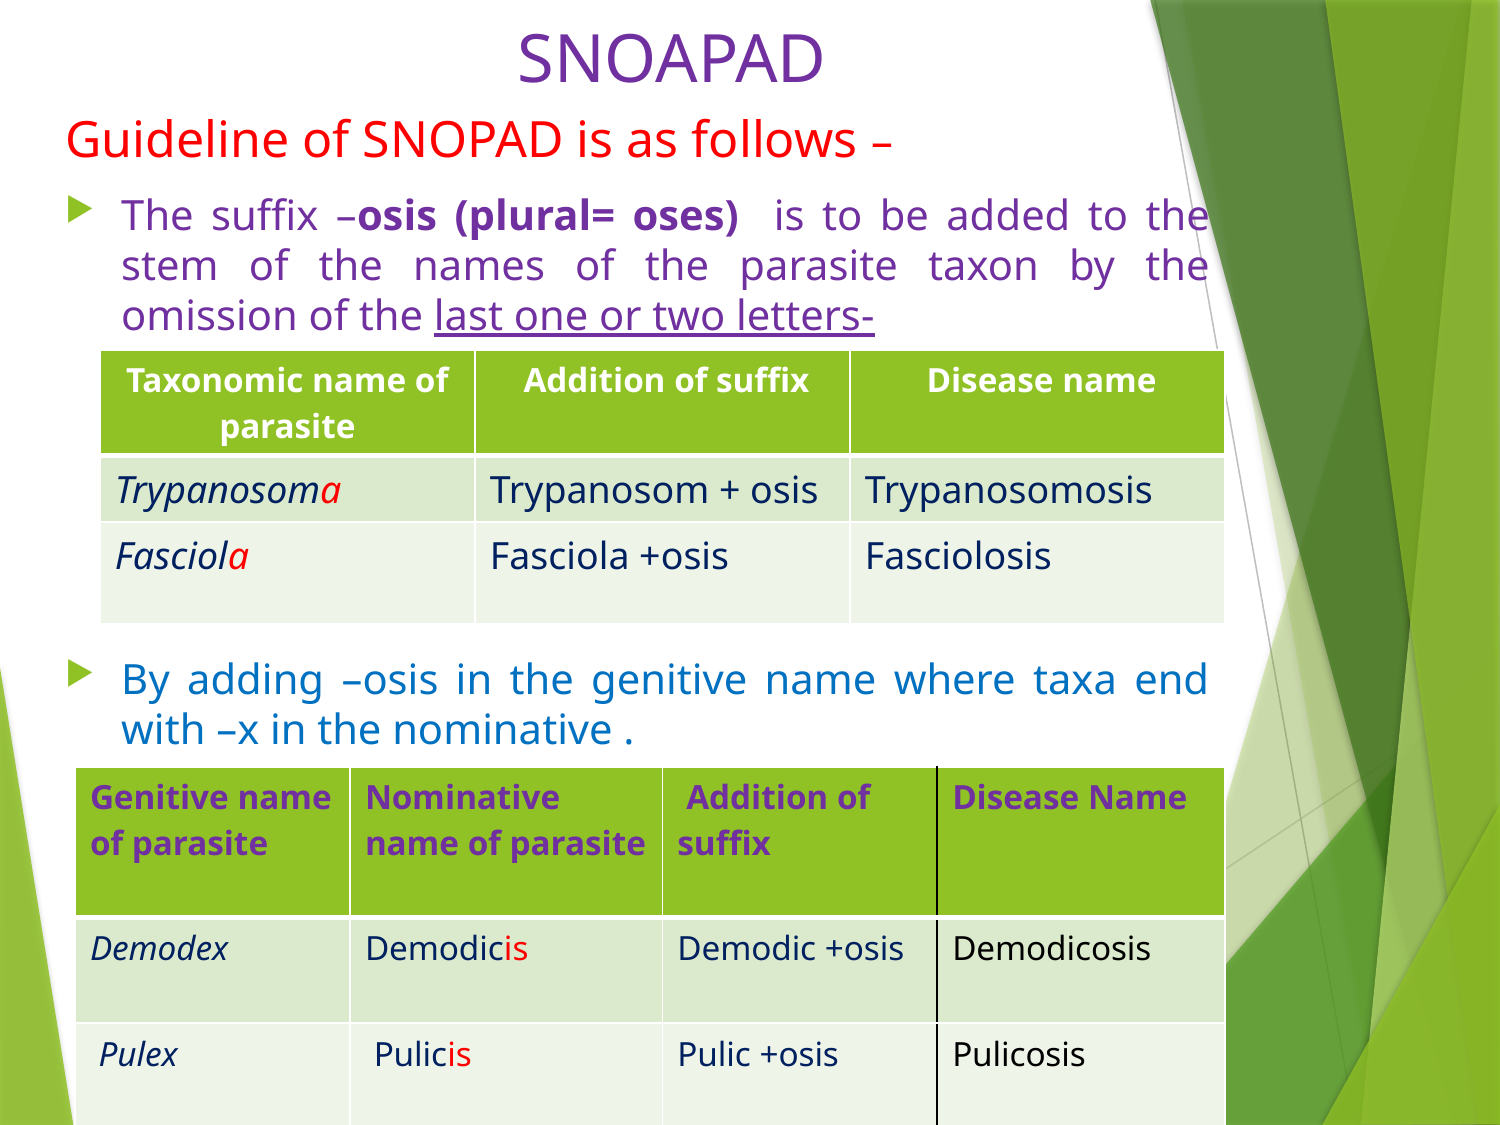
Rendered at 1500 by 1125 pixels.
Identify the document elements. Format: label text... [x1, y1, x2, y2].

table_header Addition of suffix [476, 351, 849, 453]
table_cell Trypanosoma [101, 458, 474, 521]
table_cell Trypanosomosis [851, 458, 1224, 521]
table_cell Fasciolosis [851, 523, 1224, 623]
table_cell Trypanosom + osis [476, 458, 849, 521]
list Guideline of SNOPAD is as follows – The suffix –osis (plural= oses) is to be added to the stem of the names of the parasite taxon by the omission of the last one or two letters- By adding –osis in the genitive name where taxa end with –x in the nominative . [50, 99, 1225, 1125]
table_cell Pulic +osis [663, 1024, 936, 1125]
table_cell Fasciola [101, 523, 474, 623]
table_cell Demodicis [351, 920, 662, 1022]
table_cell Demodex [76, 920, 349, 1022]
table_cell Demodicosis [938, 920, 1224, 1022]
table_header Addition of suffix [663, 768, 936, 915]
table_header Nominative name of parasite [351, 768, 662, 915]
table_header Disease Name [938, 768, 1224, 915]
table_header Genitive name of parasite [76, 768, 349, 915]
table_header Taxonomic name of parasite [101, 351, 474, 453]
table_header Disease name [851, 351, 1224, 453]
table_cell Demodic +osis [663, 920, 936, 1022]
table_cell Pulicis [351, 1024, 662, 1125]
table_cell Pulex [76, 1024, 349, 1125]
table_cell Fasciola +osis [476, 523, 849, 623]
title SNOAPAD [0, 0, 1325, 188]
table_cell Pulicosis [938, 1024, 1224, 1125]
